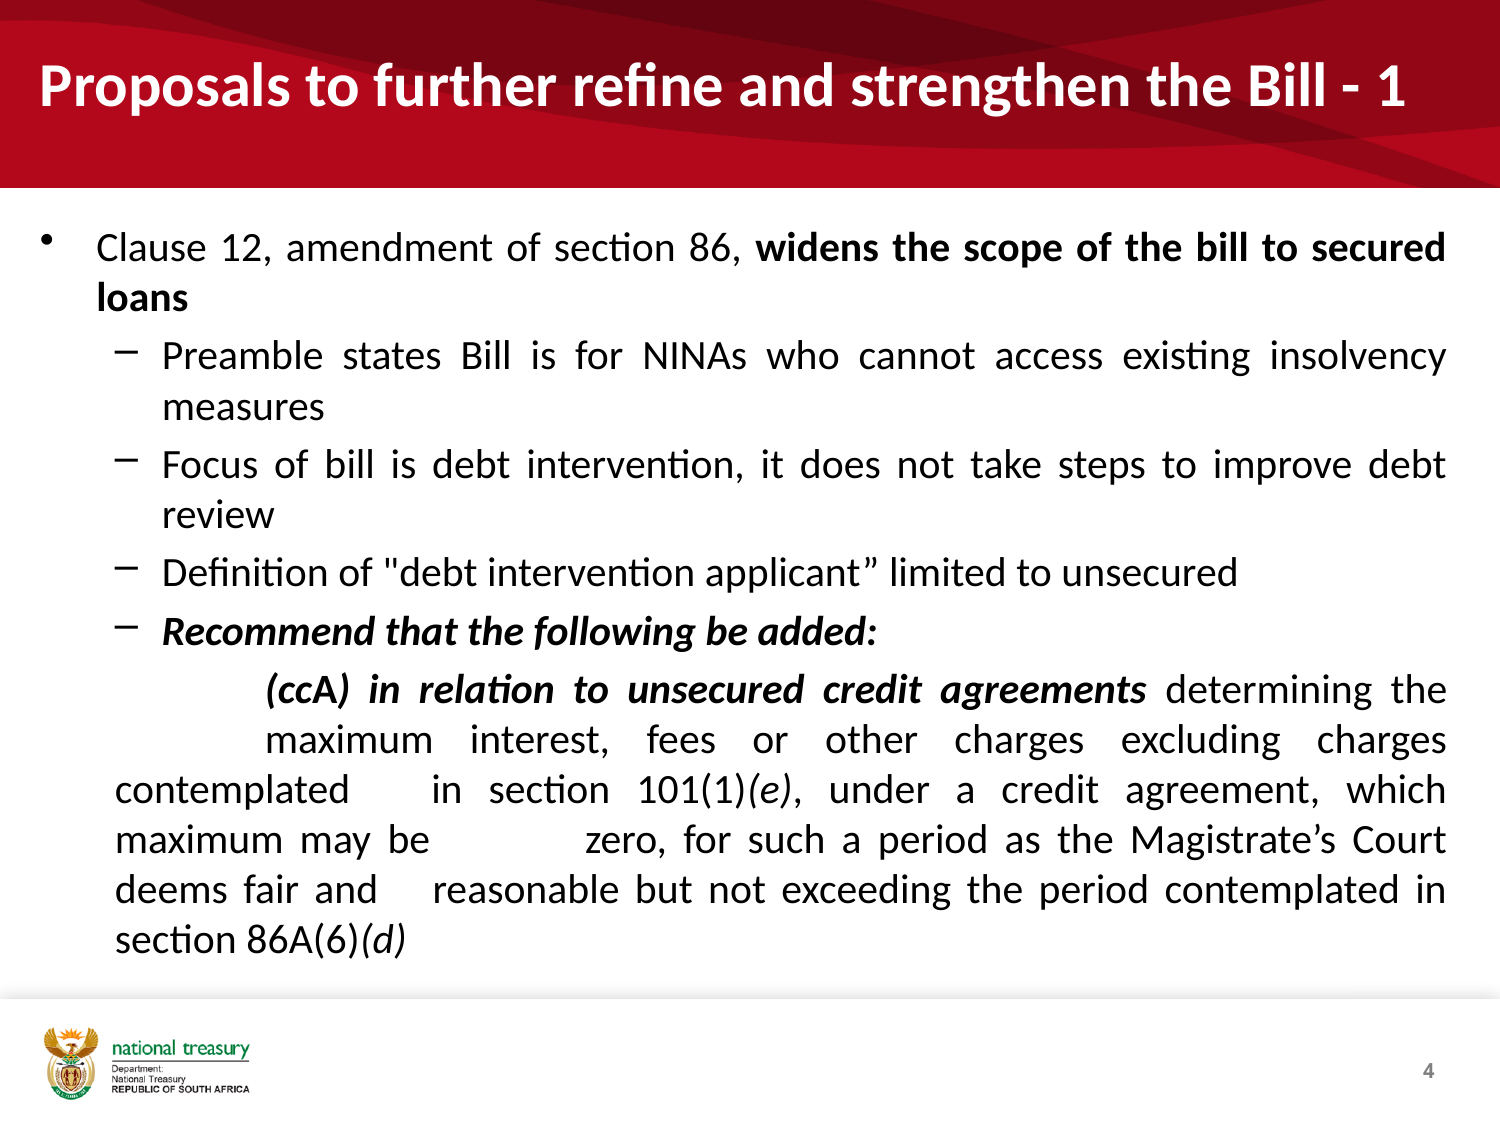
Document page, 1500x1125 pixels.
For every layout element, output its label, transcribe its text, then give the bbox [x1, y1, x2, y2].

slide_number 4 [1137, 1049, 1451, 1125]
list Clause 12, amendment of section 86, widens the scope of the bill to secured loans Preamble states Bill is for NINAs who cannot access existing insolvency measures Focus of bill is debt intervention, it does not take steps to improve debt review Definition of "debt intervention applicant” limited to unsecured Recommend that the following be added: (ccA) in relation to unsecured credit agreements determining the maximum interest, fees or other charges excluding charges contemplated in section 101(1)(e), under a credit agreement, which maximum may be zero, for such a period as the Magistrate’s Court deems fair and reasonable but not exceeding the period contemplated in section 86A(6)(d) [24, 212, 1463, 963]
title Proposals to further refine and strengthen the Bill - 1 [24, 12, 1471, 151]
picture [0, 0, 1500, 188]
picture [0, 977, 1500, 1125]
